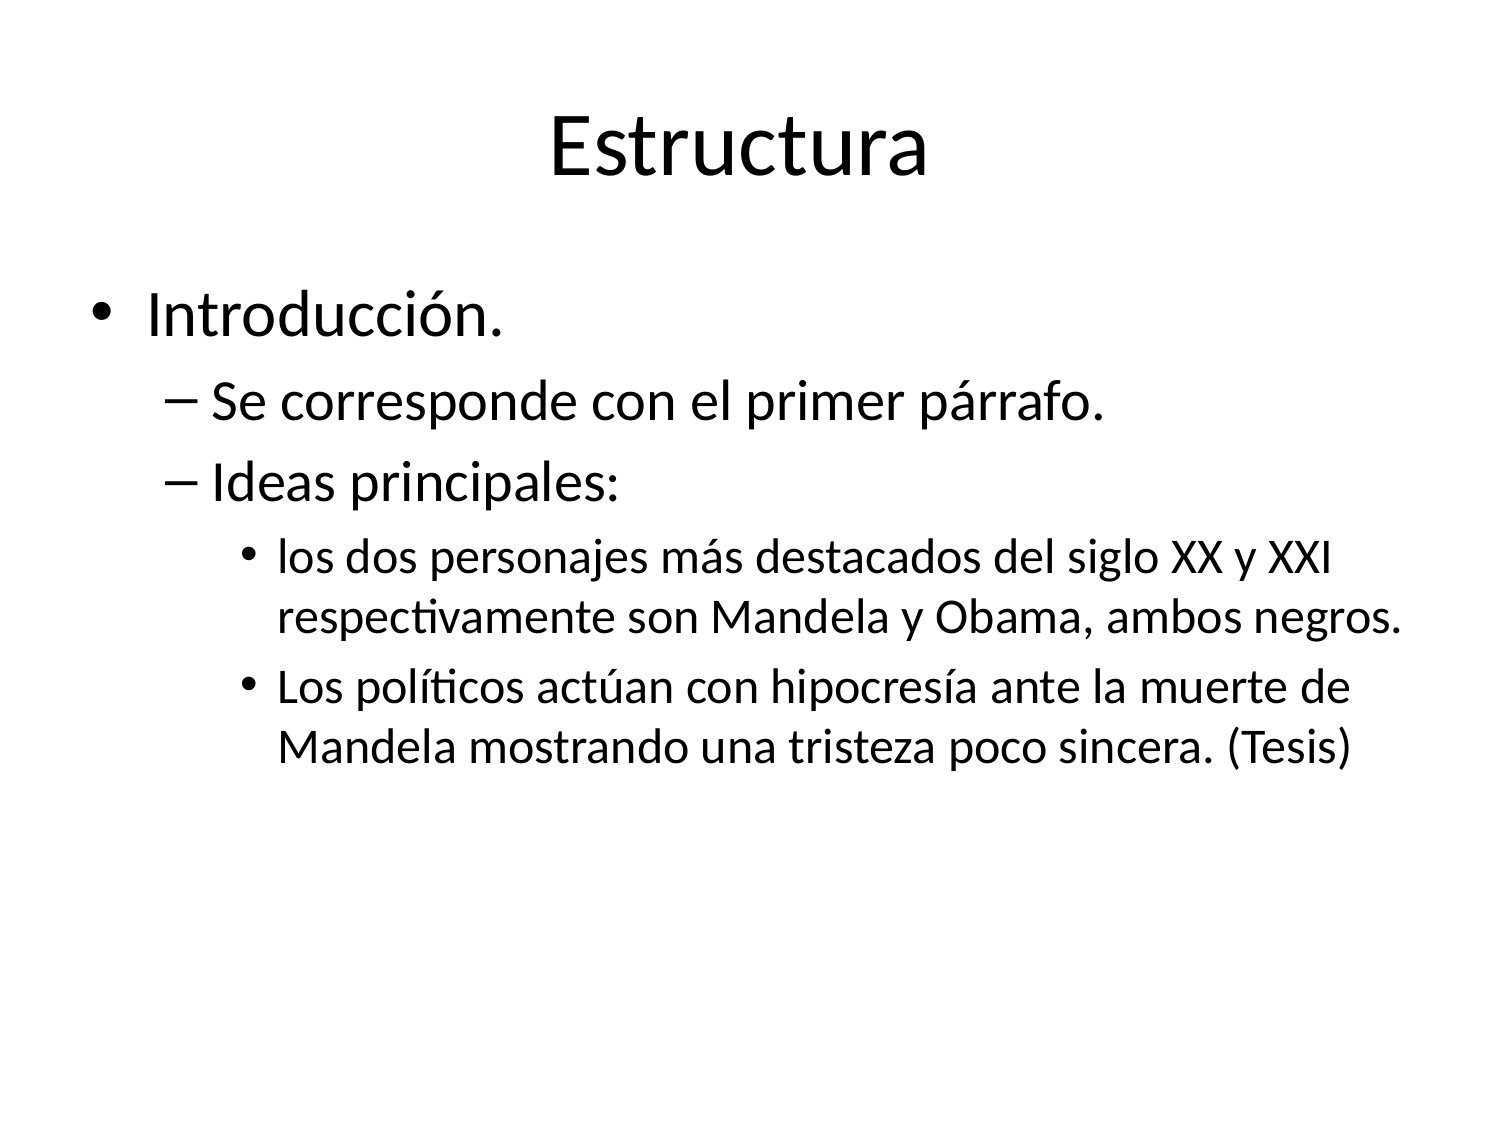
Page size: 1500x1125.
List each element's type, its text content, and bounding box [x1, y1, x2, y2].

title Estructura [75, 45, 1425, 233]
list Introducción. Se corresponde con el primer párrafo. Ideas principales: los dos personajes más destacados del siglo XX y XXI respectivamente son Mandela y Obama, ambos negros. Los políticos actúan con hipocresía ante la muerte de Mandela mostrando una tristeza poco sincera. (Tesis) [75, 262, 1425, 1005]
